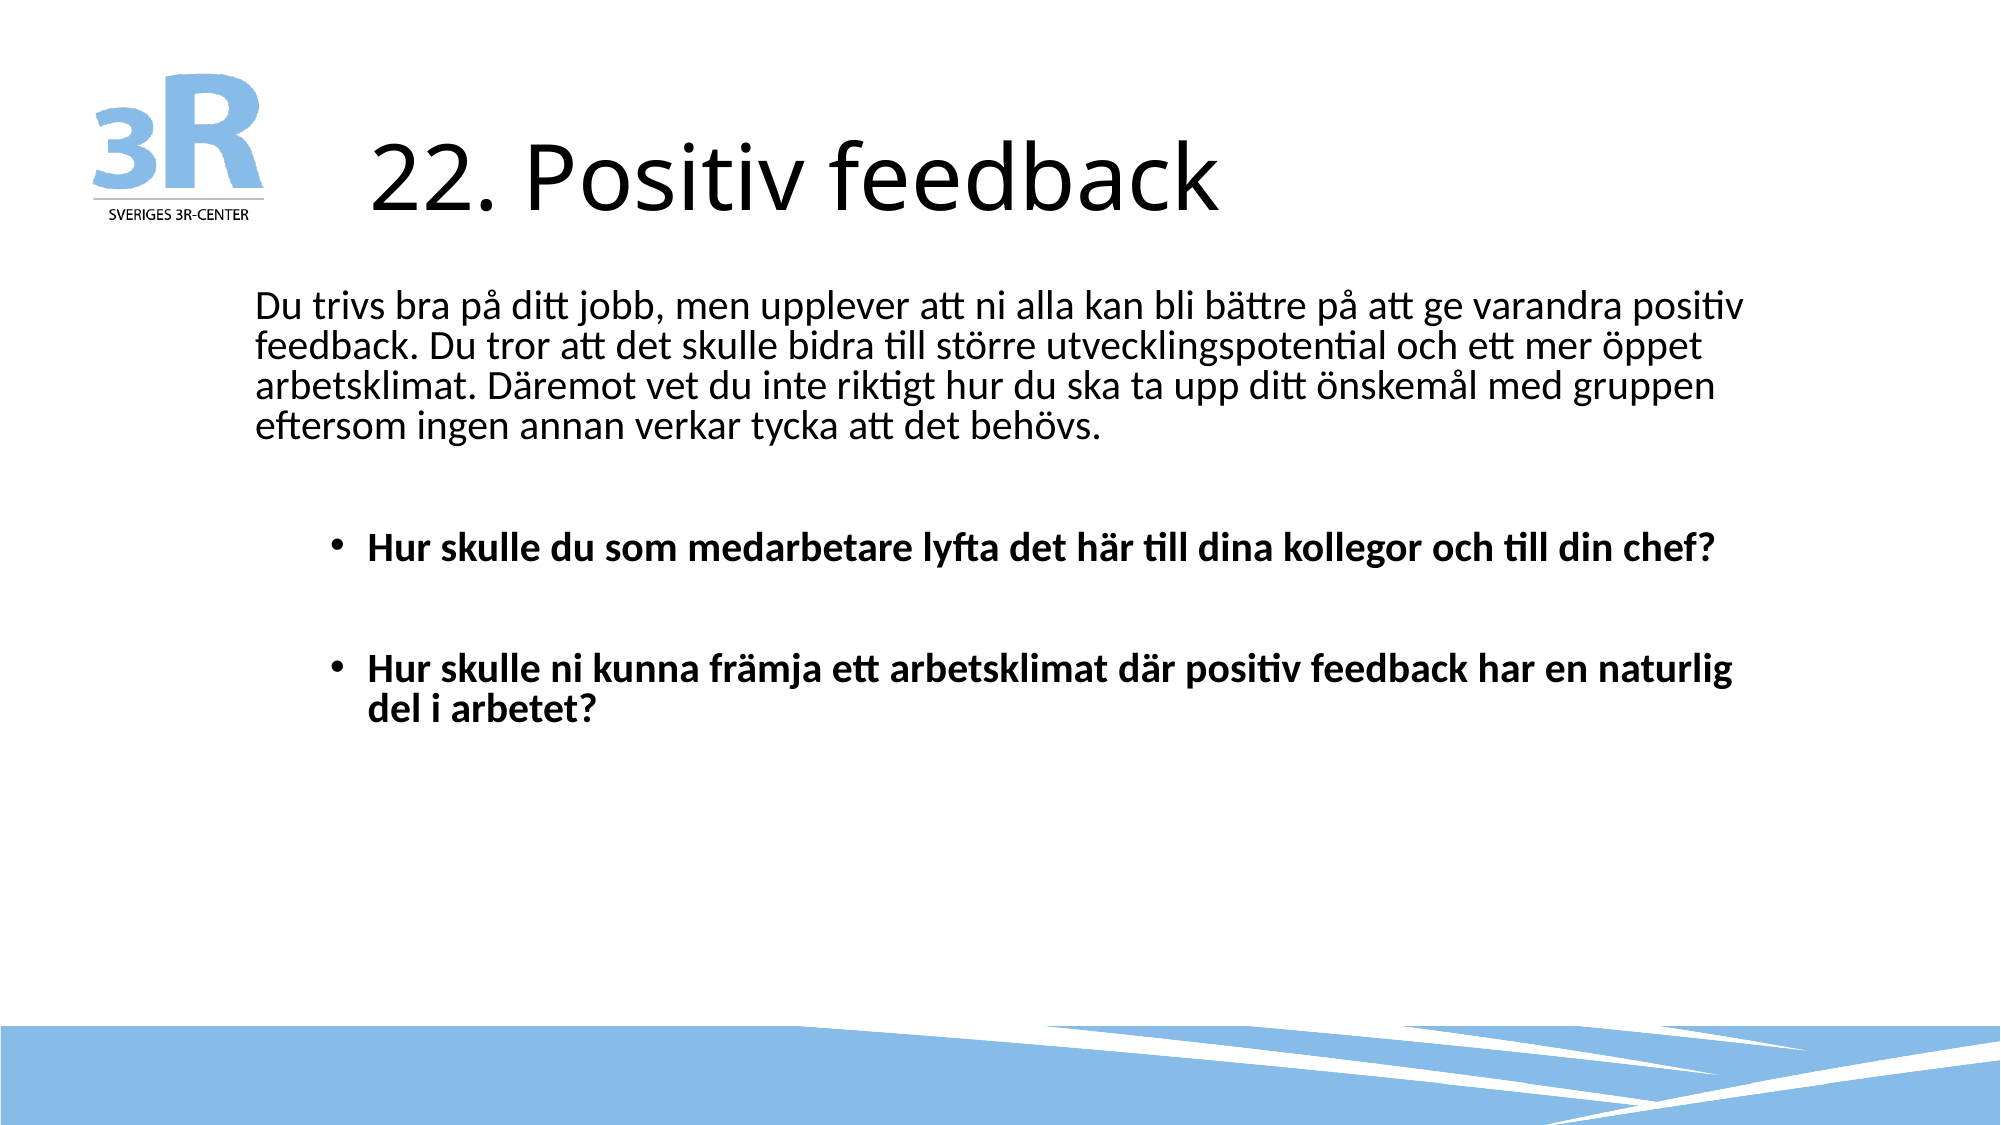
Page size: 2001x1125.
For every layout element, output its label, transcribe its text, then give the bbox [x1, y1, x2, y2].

title 22. Positiv feedback [355, 0, 1776, 238]
picture [69, 49, 291, 243]
picture [0, 1026, 2000, 1125]
list Du trivs bra på ditt jobb, men upplever att ni alla kan bli bättre på att ge varandra positiv feedback. Du tror att det skulle bidra till större utvecklingspotential och ett mer öppet arbetsklimat. Däremot vet du inte riktigt hur du ska ta upp ditt önskemål med gruppen eftersom ingen annan verkar tycka att det behövs. Hur skulle du som medarbetare lyfta det här till dina kollegor och till din chef? Hur skulle ni kunna främja ett arbetsklimat där positiv feedback har en naturlig del i arbetet? [240, 280, 1776, 971]
